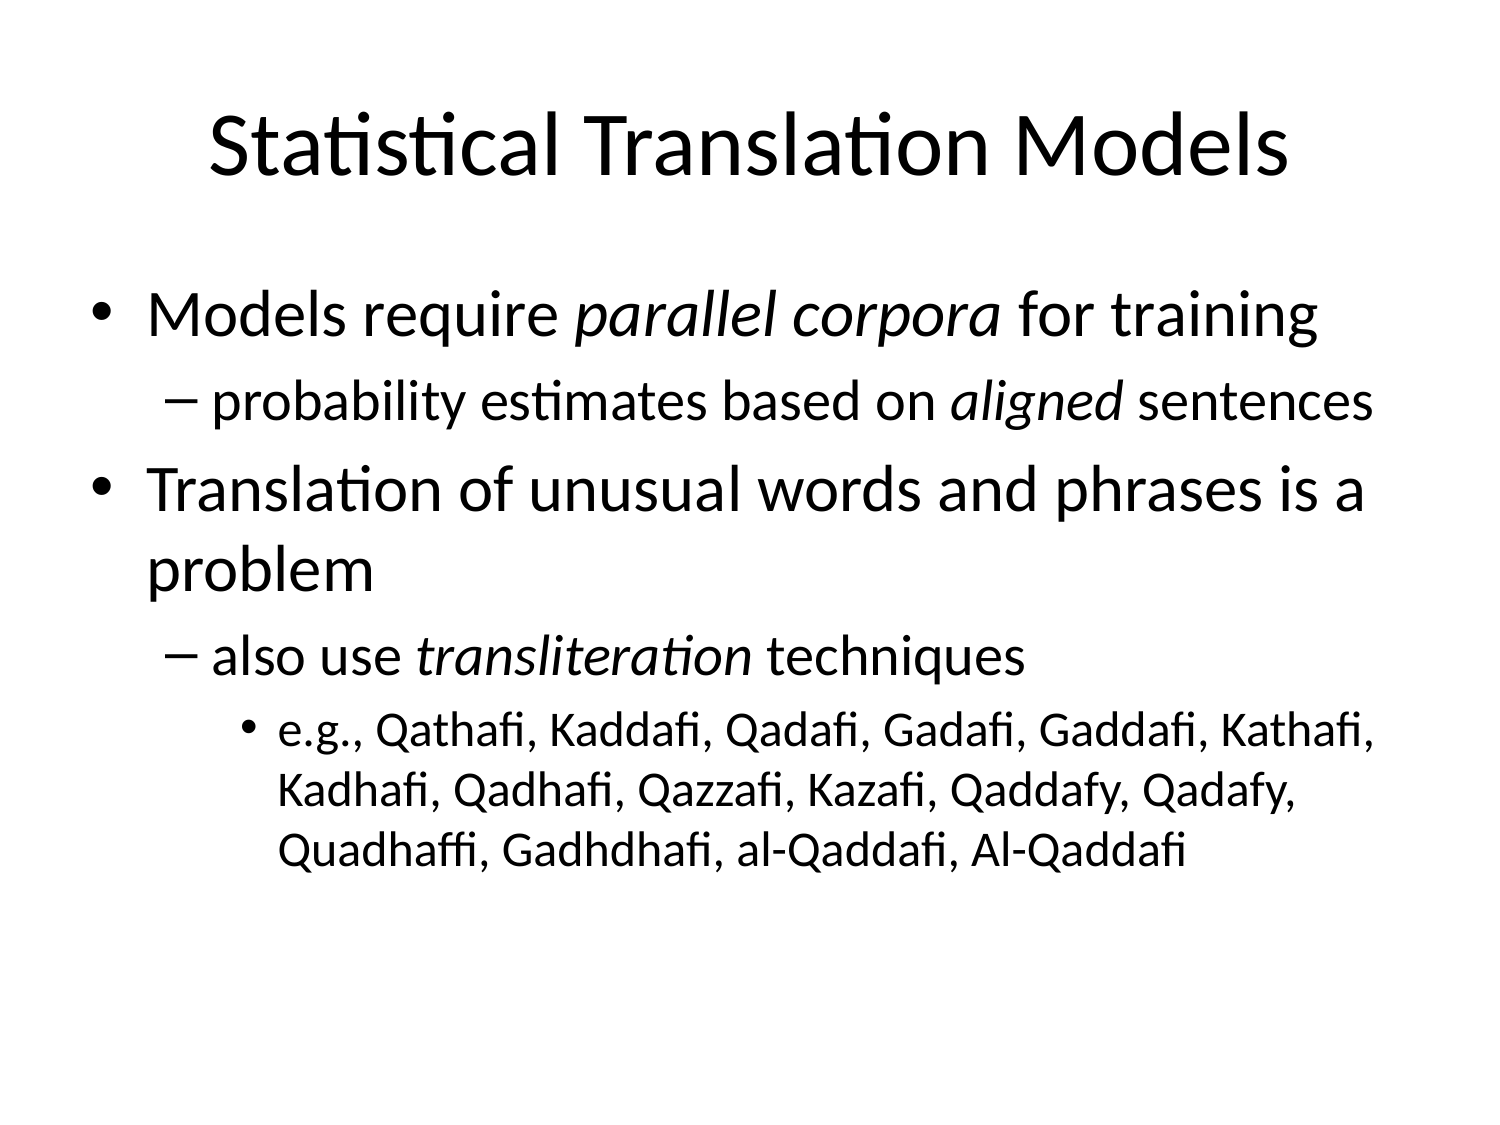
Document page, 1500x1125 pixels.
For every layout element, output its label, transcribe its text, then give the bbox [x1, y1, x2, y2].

title Statistical Translation Models [75, 45, 1425, 233]
list Models require parallel corpora for training probability estimates based on aligned sentences Translation of unusual words and phrases is a problem also use transliteration techniques e.g., Qathafi, Kaddafi, Qadafi, Gadafi, Gaddafi, Kathafi, Kadhafi, Qadhafi, Qazzafi, Kazafi, Qaddafy, Qadafy, Quadhaffi, Gadhdhafi, al-Qaddafi, Al-Qaddafi [75, 262, 1425, 1005]
